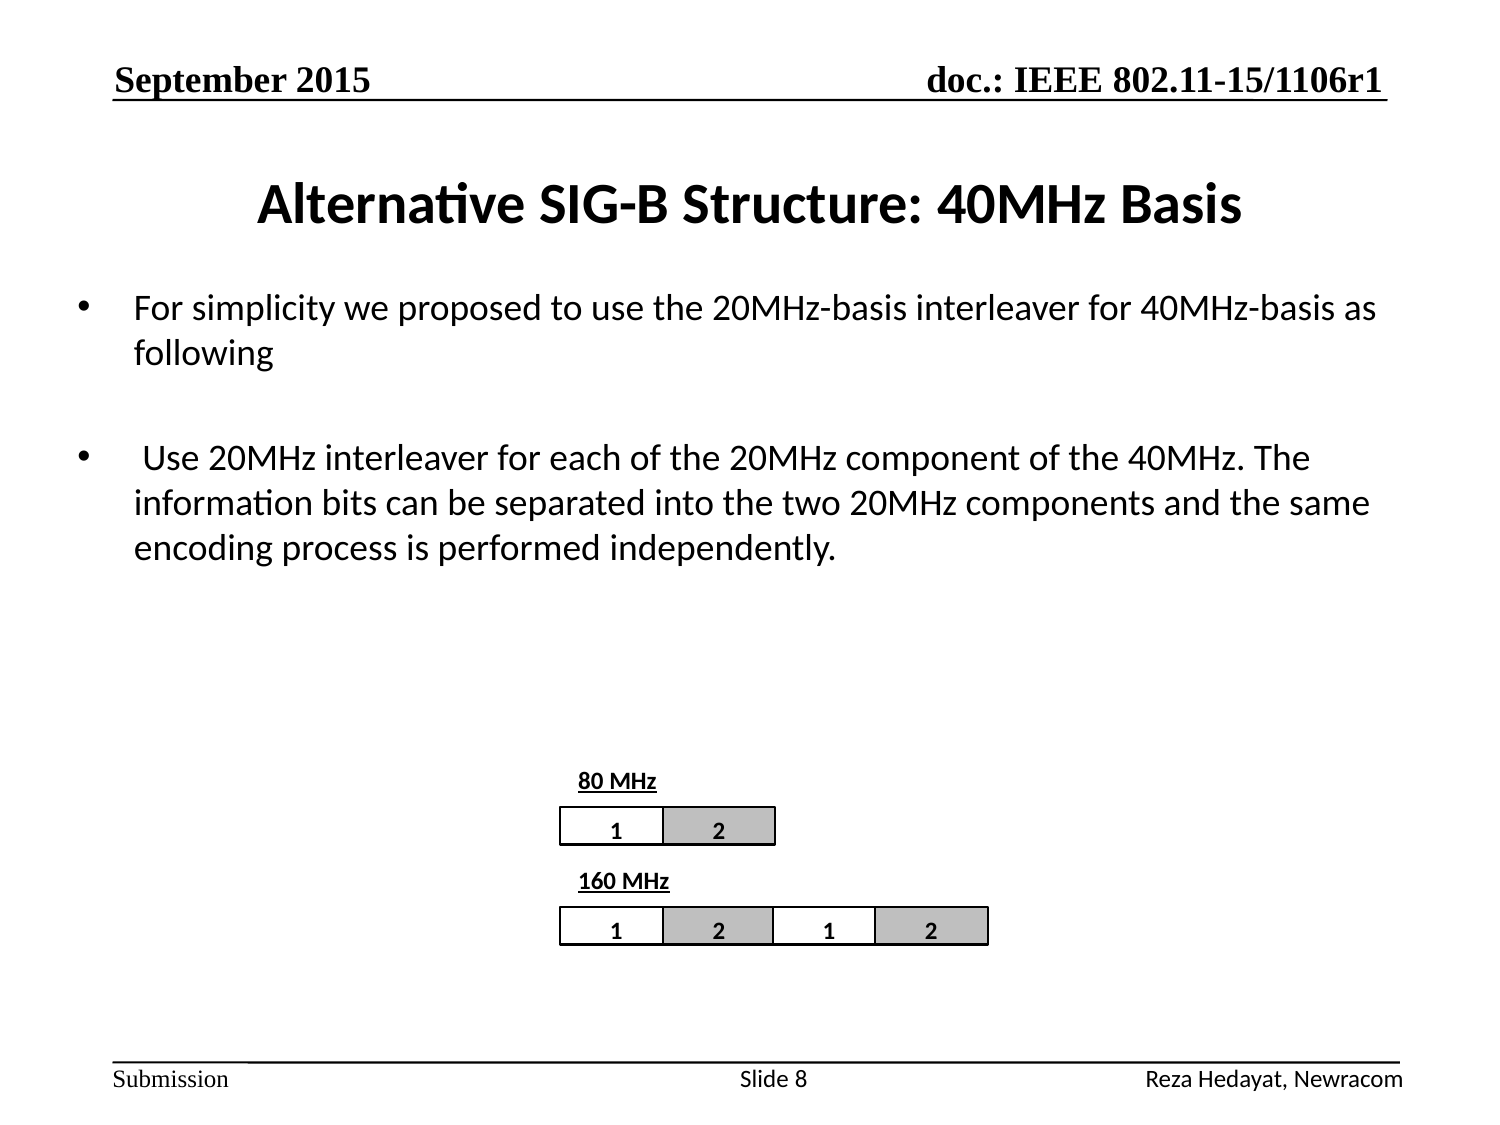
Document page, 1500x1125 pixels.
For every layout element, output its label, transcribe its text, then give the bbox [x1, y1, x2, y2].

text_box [559, 756, 988, 945]
slide_number Slide 8 [622, 1061, 926, 1093]
list For simplicity we proposed to use the 20MHz-basis interleaver for 40MHz-basis as following Use 20MHz interleaver for each of the 20MHz component of the 40MHz. The information bits can be separated into the two 20MHz components and the same encoding process is performed independently. [62, 274, 1426, 638]
text_box Reza Hedayat, Newracom [1145, 1062, 1405, 1093]
title Alternative SIG-B Structure: 40MHz Basis [112, 112, 1388, 274]
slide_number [114, 54, 374, 101]
